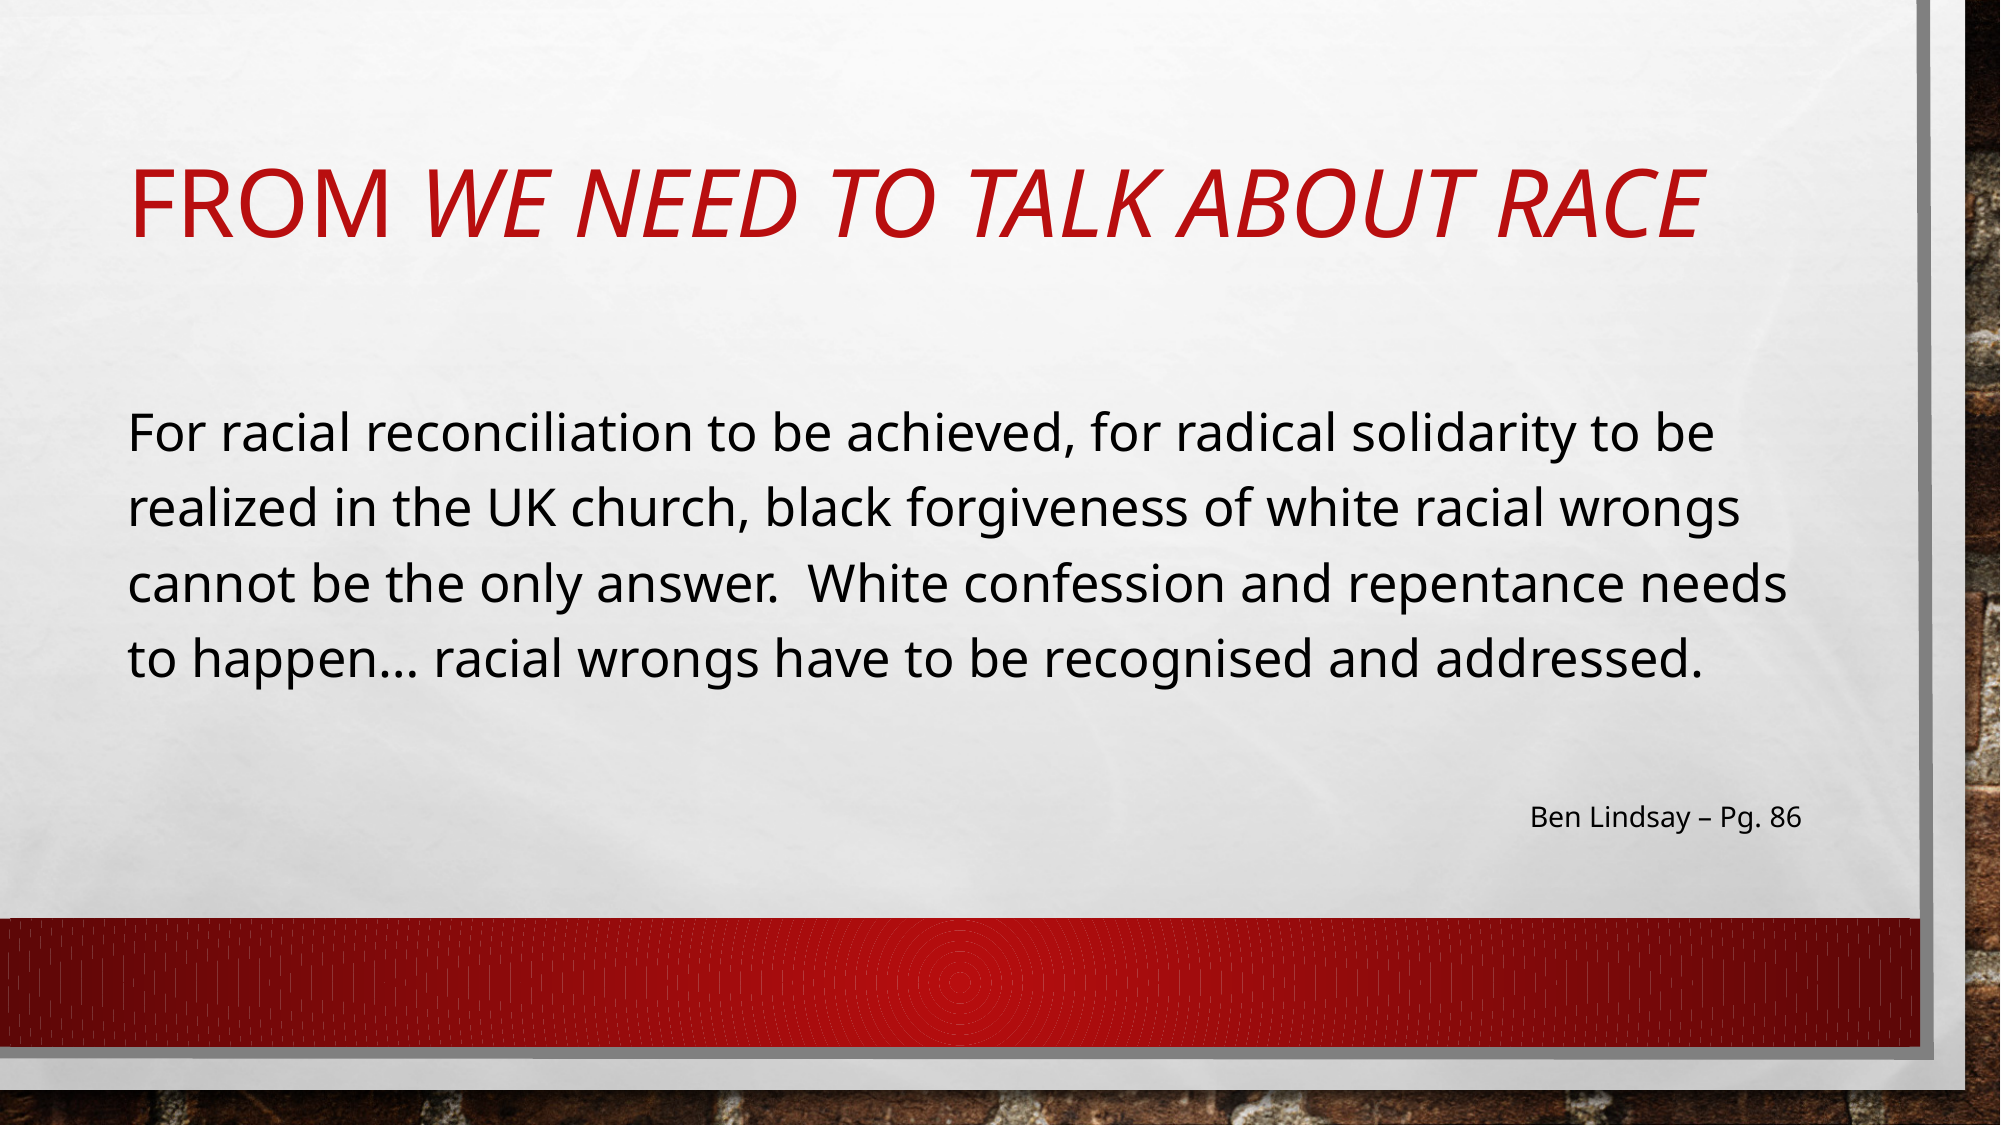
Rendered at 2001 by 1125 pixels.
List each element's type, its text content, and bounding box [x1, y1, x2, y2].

list For racial reconciliation to be achieved, for radical solidarity to be realized in the UK church, black forgiveness of white racial wrongs cannot be the only answer. White confession and repentance needs to happen… racial wrongs have to be recognised and addressed. Ben Lindsay – Pg. 86 [112, 338, 1818, 882]
title From we need to talk about race [112, 112, 1818, 302]
picture [0, 0, 2000, 1125]
